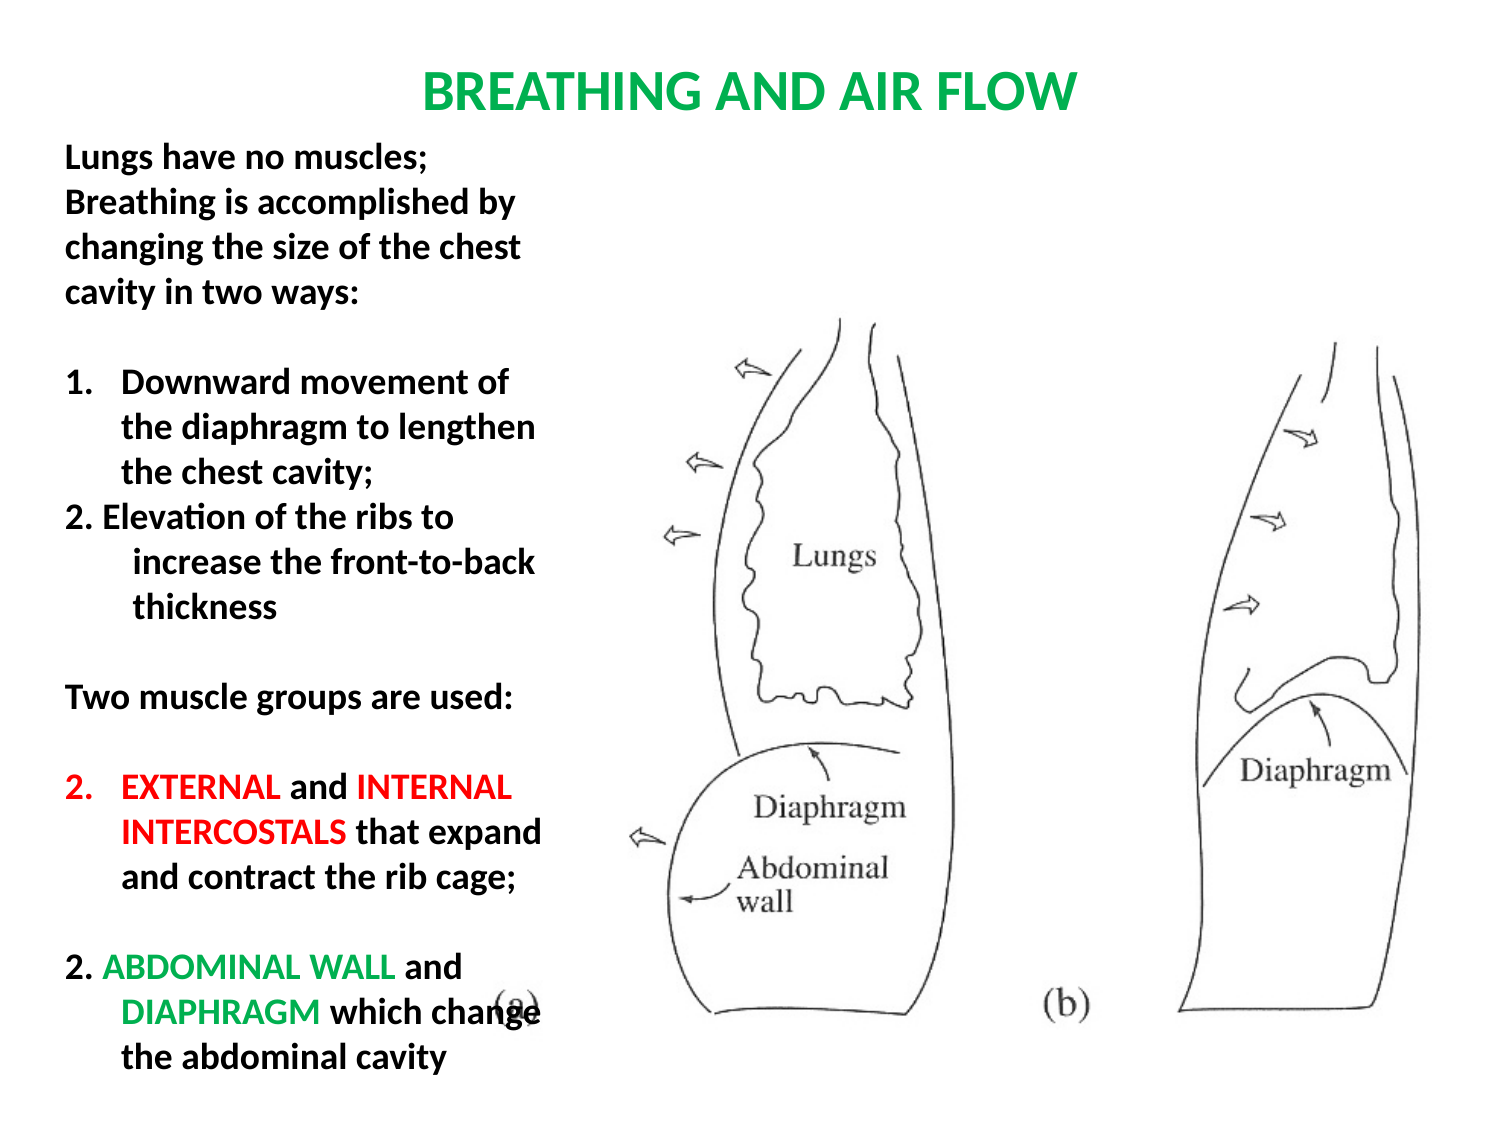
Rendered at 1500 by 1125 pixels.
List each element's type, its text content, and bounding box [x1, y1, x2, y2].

title BREATHING AND AIR FLOW [75, 0, 1425, 175]
picture [421, 274, 1500, 1063]
text_box Lungs have no muscles; Breathing is accomplished by changing the size of the chest cavity in two ways: Downward movement of the diaphragm to lengthen the chest cavity; 2. Elevation of the ribs to increase the front-to-back thickness Two muscle groups are used: EXTERNAL and INTERNAL INTERCOSTALS that expand and contract the rib cage; 2. ABDOMINAL WALL and DIAPHRAGM which change the abdominal cavity [49, 124, 575, 1125]
